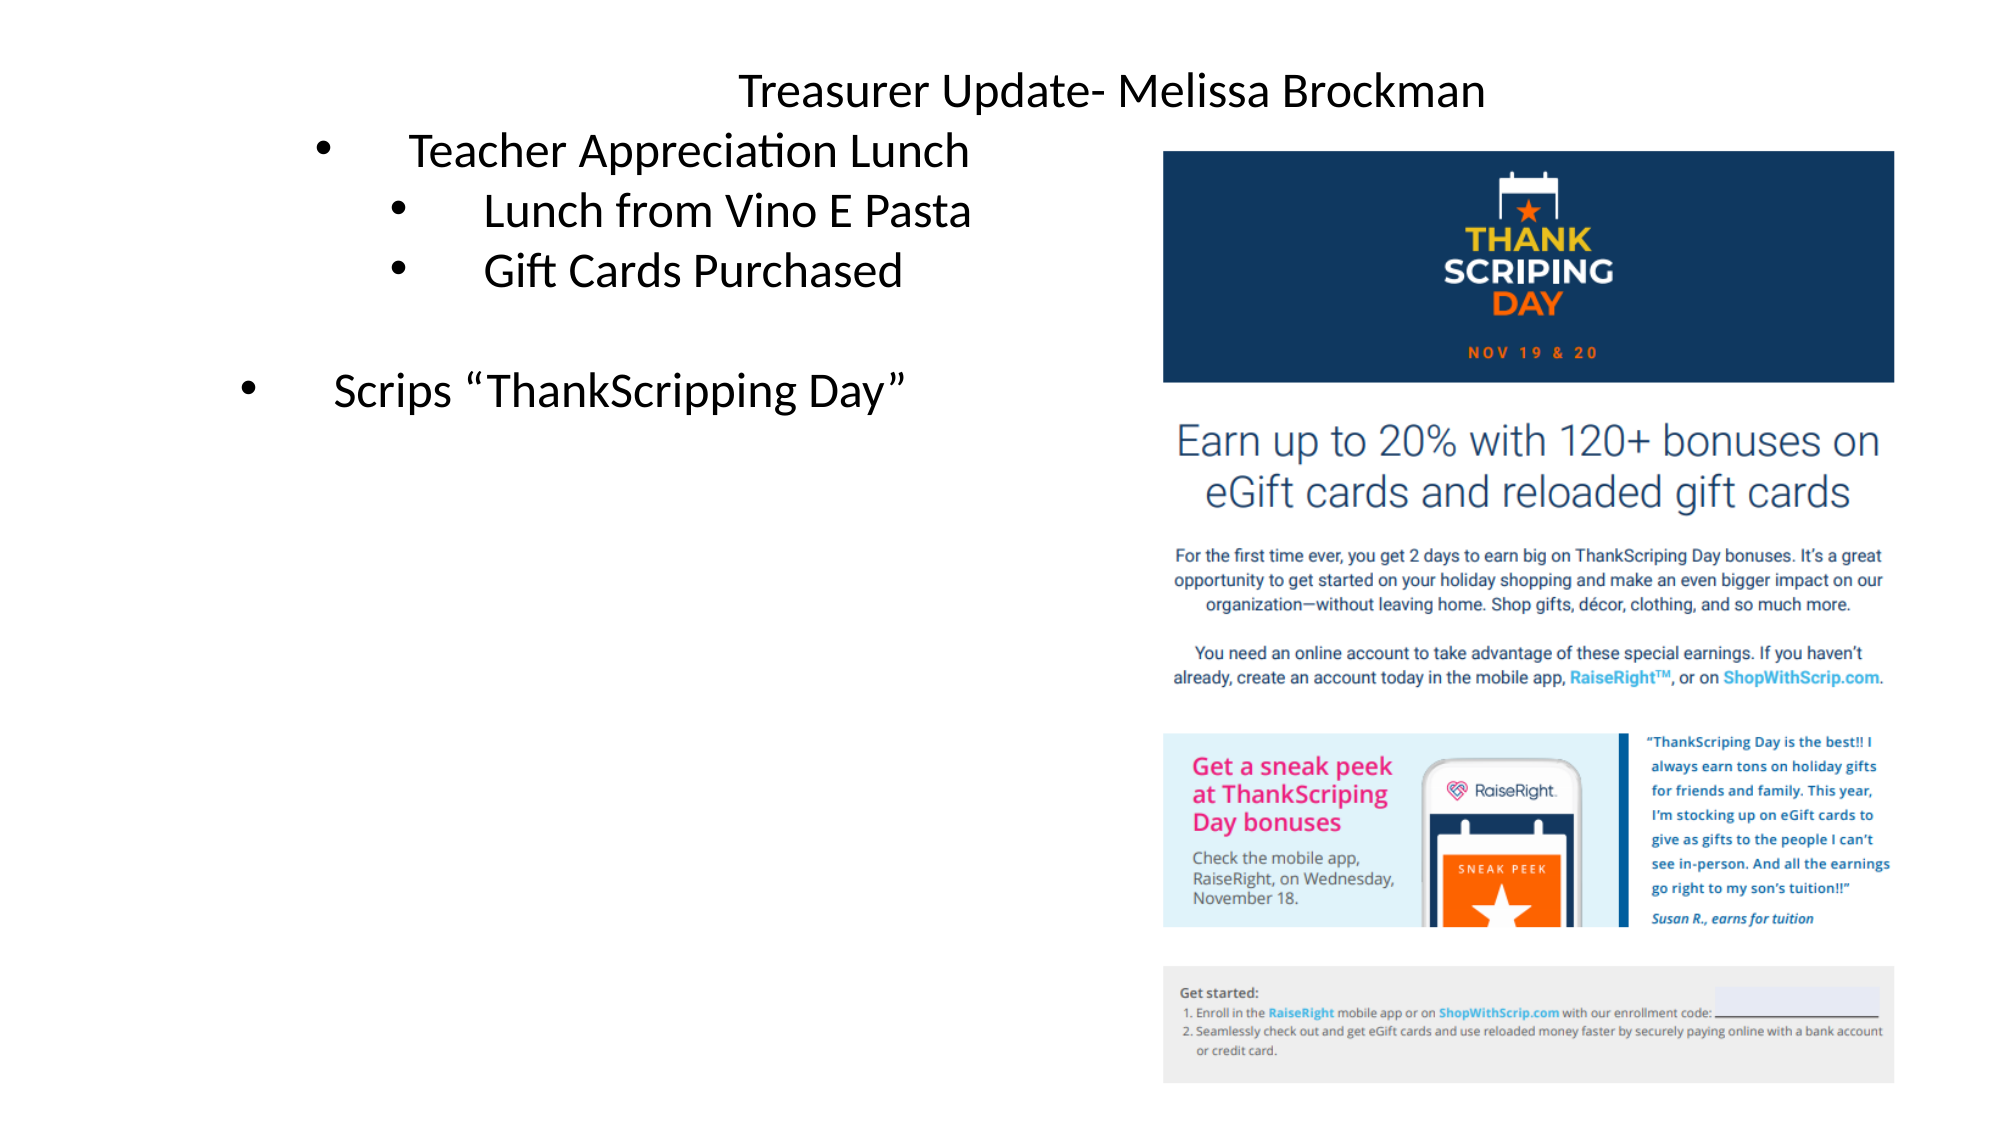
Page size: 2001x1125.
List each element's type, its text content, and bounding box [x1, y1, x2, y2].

text_box Treasurer Update- Melissa Brockman Teacher Appreciation Lunch Lunch from Vino E Pasta Gift Cards Purchased Scrips “ThankScripping Day” [225, 49, 2000, 725]
picture [1117, 139, 1937, 1099]
